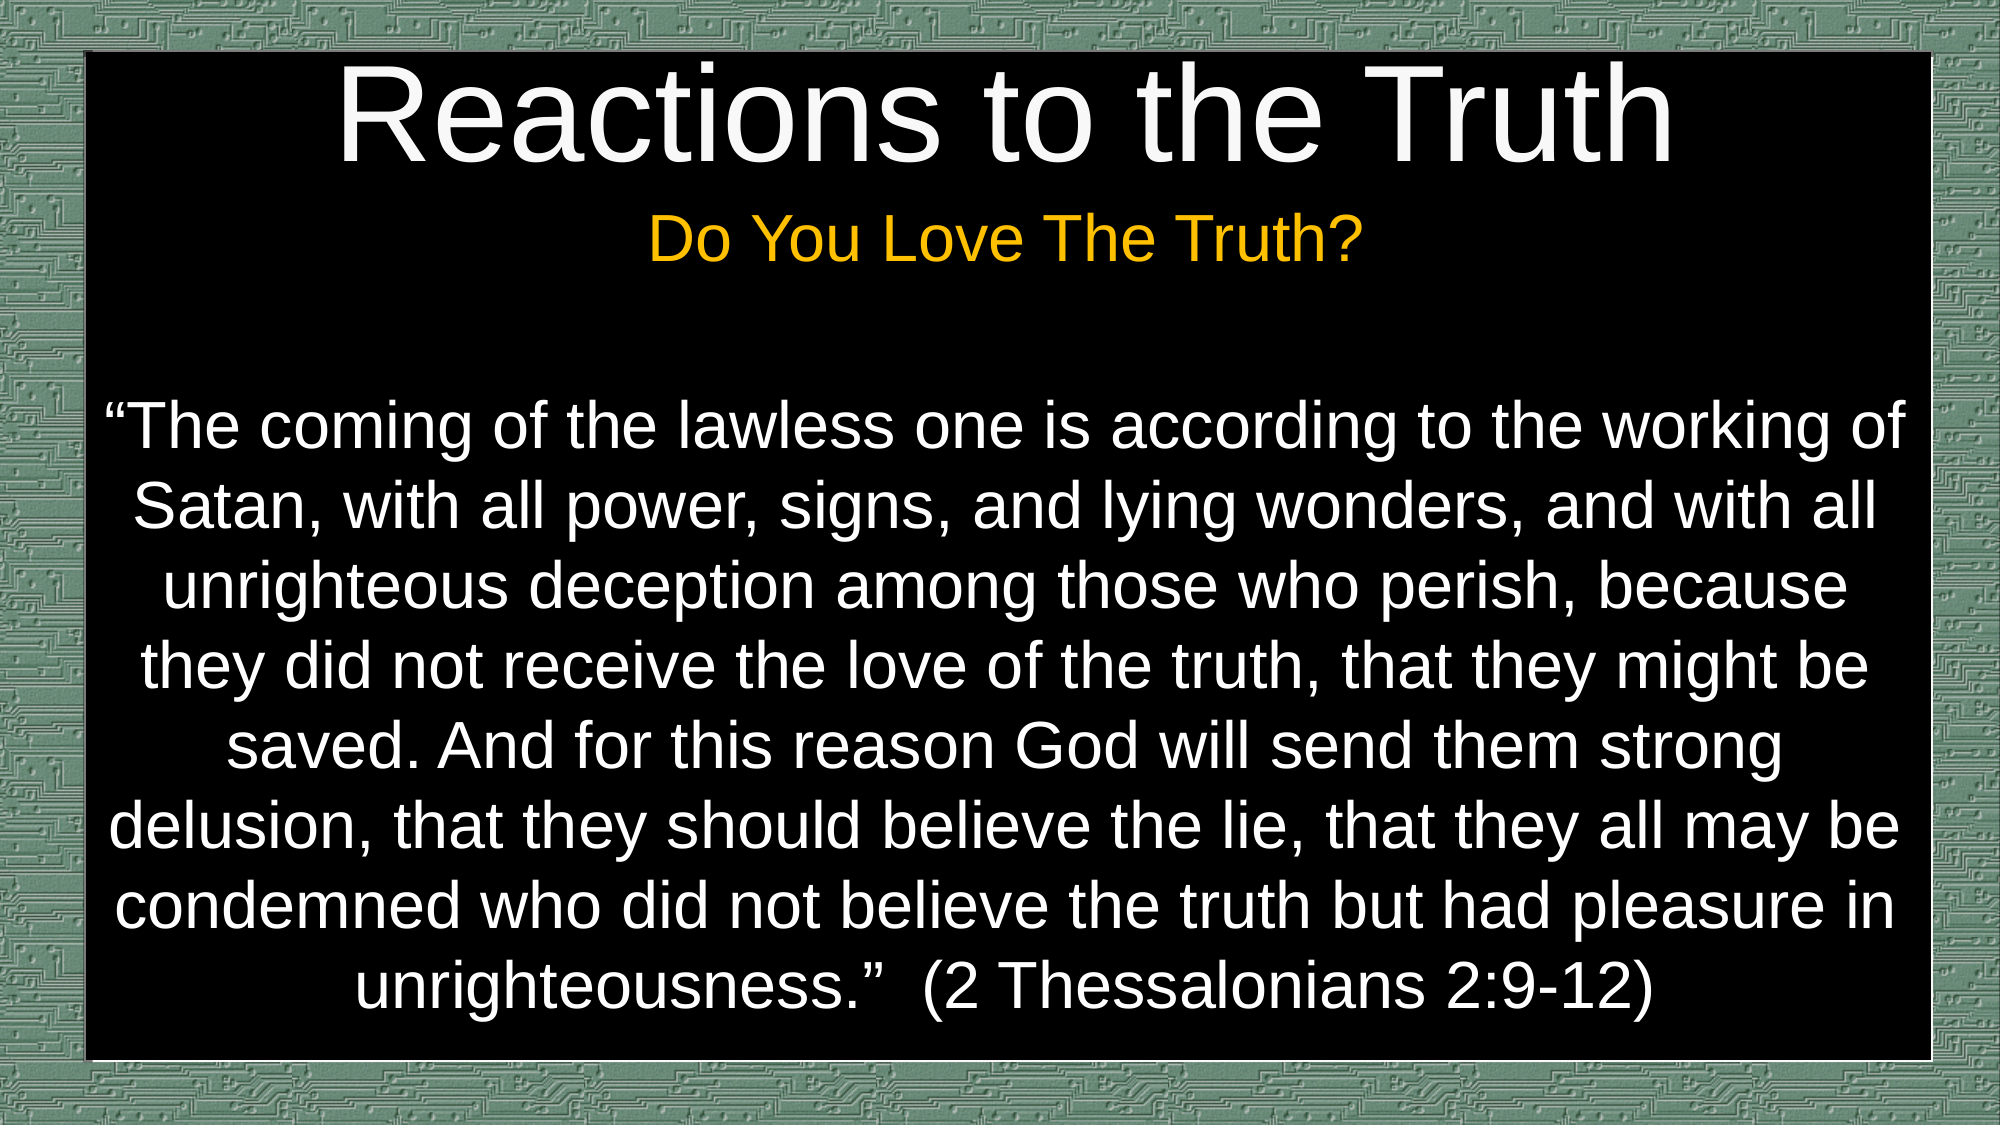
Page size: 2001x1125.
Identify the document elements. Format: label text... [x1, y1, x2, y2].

picture [0, 0, 2000, 1125]
list Do You Love The Truth? “The coming of the lawless one is according to the working of Satan, with all power, signs, and lying wonders, and with all unrighteous deception among those who perish, because they did not receive the love of the truth, that they might be saved. And for this reason God will send them strong delusion, that they should believe the lie, that they all may be condemned who did not believe the truth but had pleasure in unrighteousness.” (2 Thessalonians 2:9-12) [87, 187, 1925, 1063]
title Reactions to the Truth [312, 24, 1700, 187]
